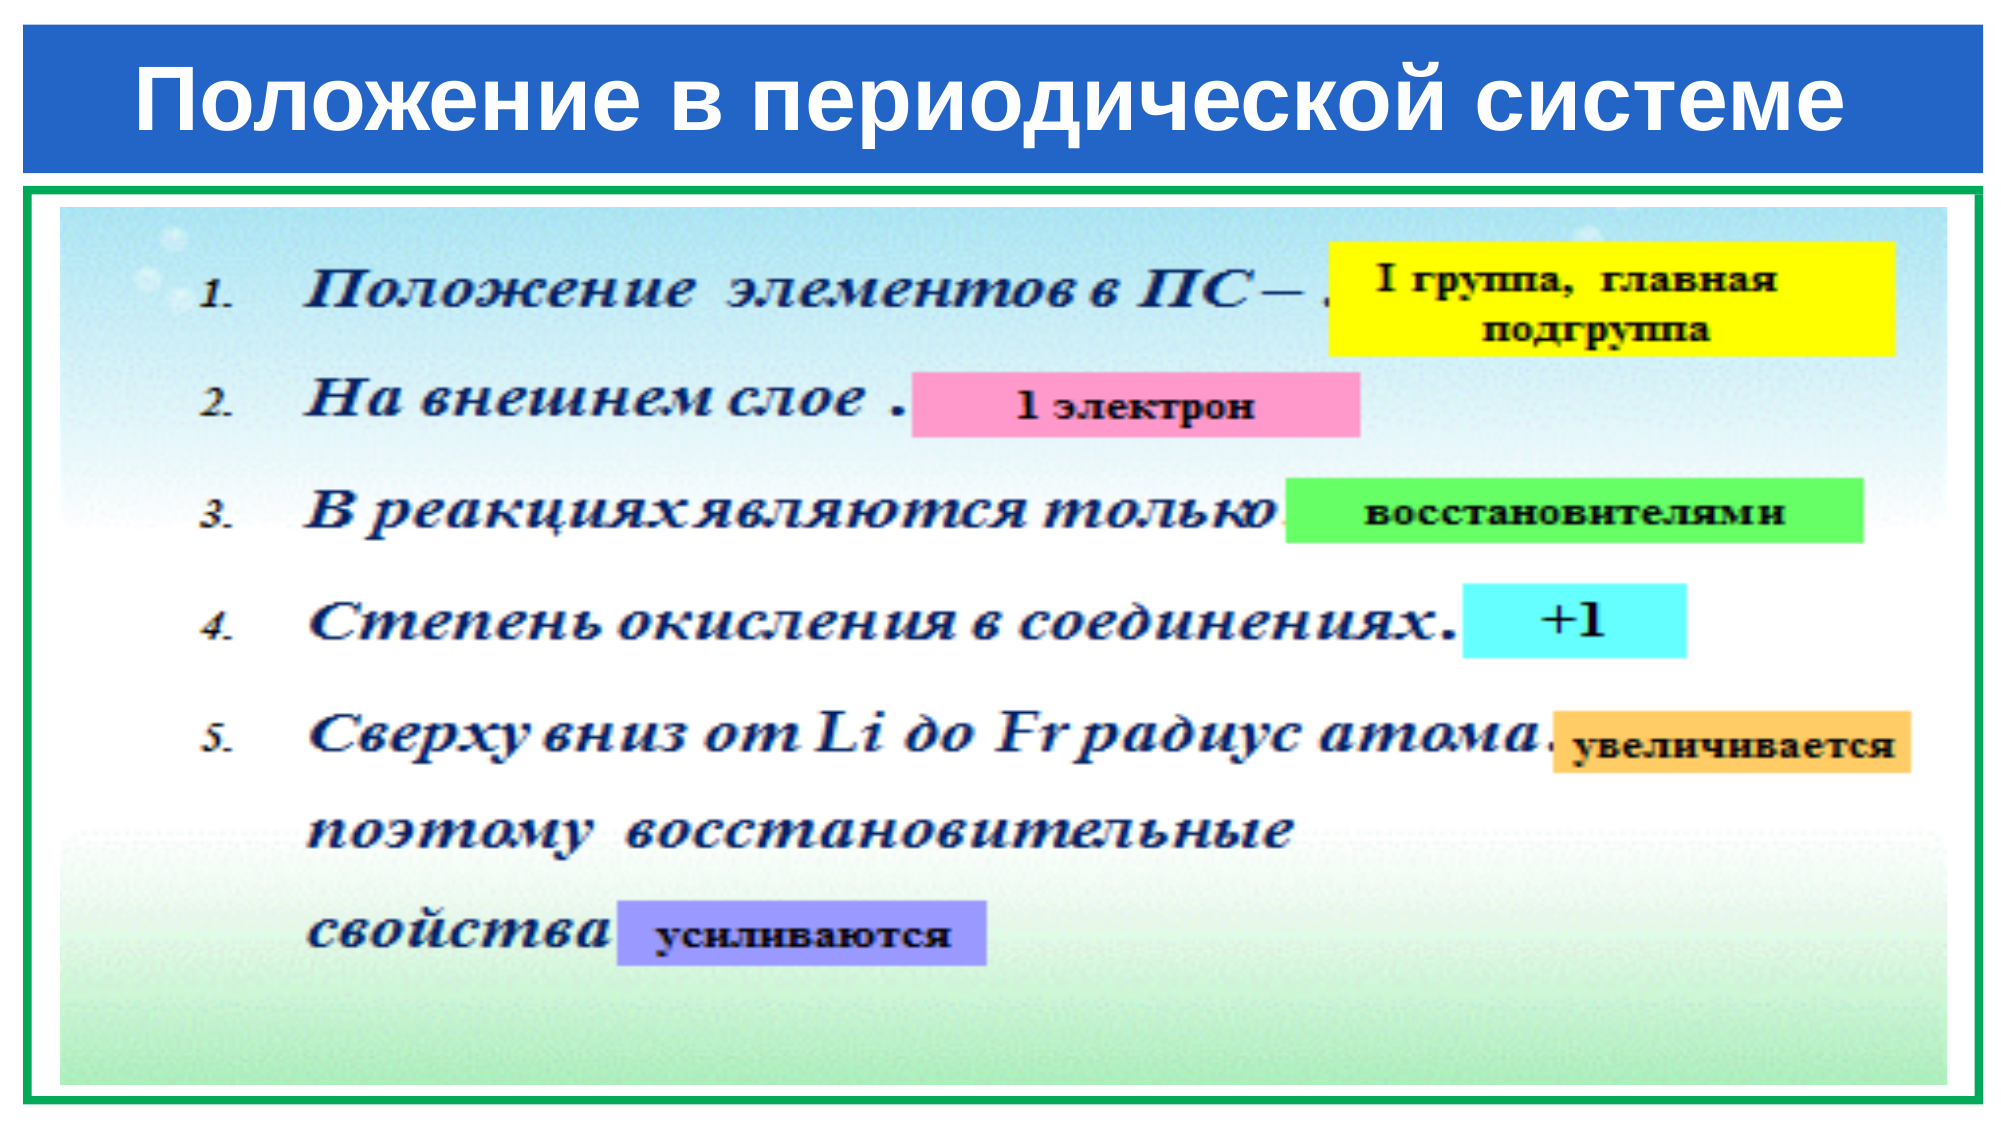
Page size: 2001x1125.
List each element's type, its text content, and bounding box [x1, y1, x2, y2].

title Положение в периодической системе [90, 0, 1891, 188]
picture [59, 207, 1948, 1086]
